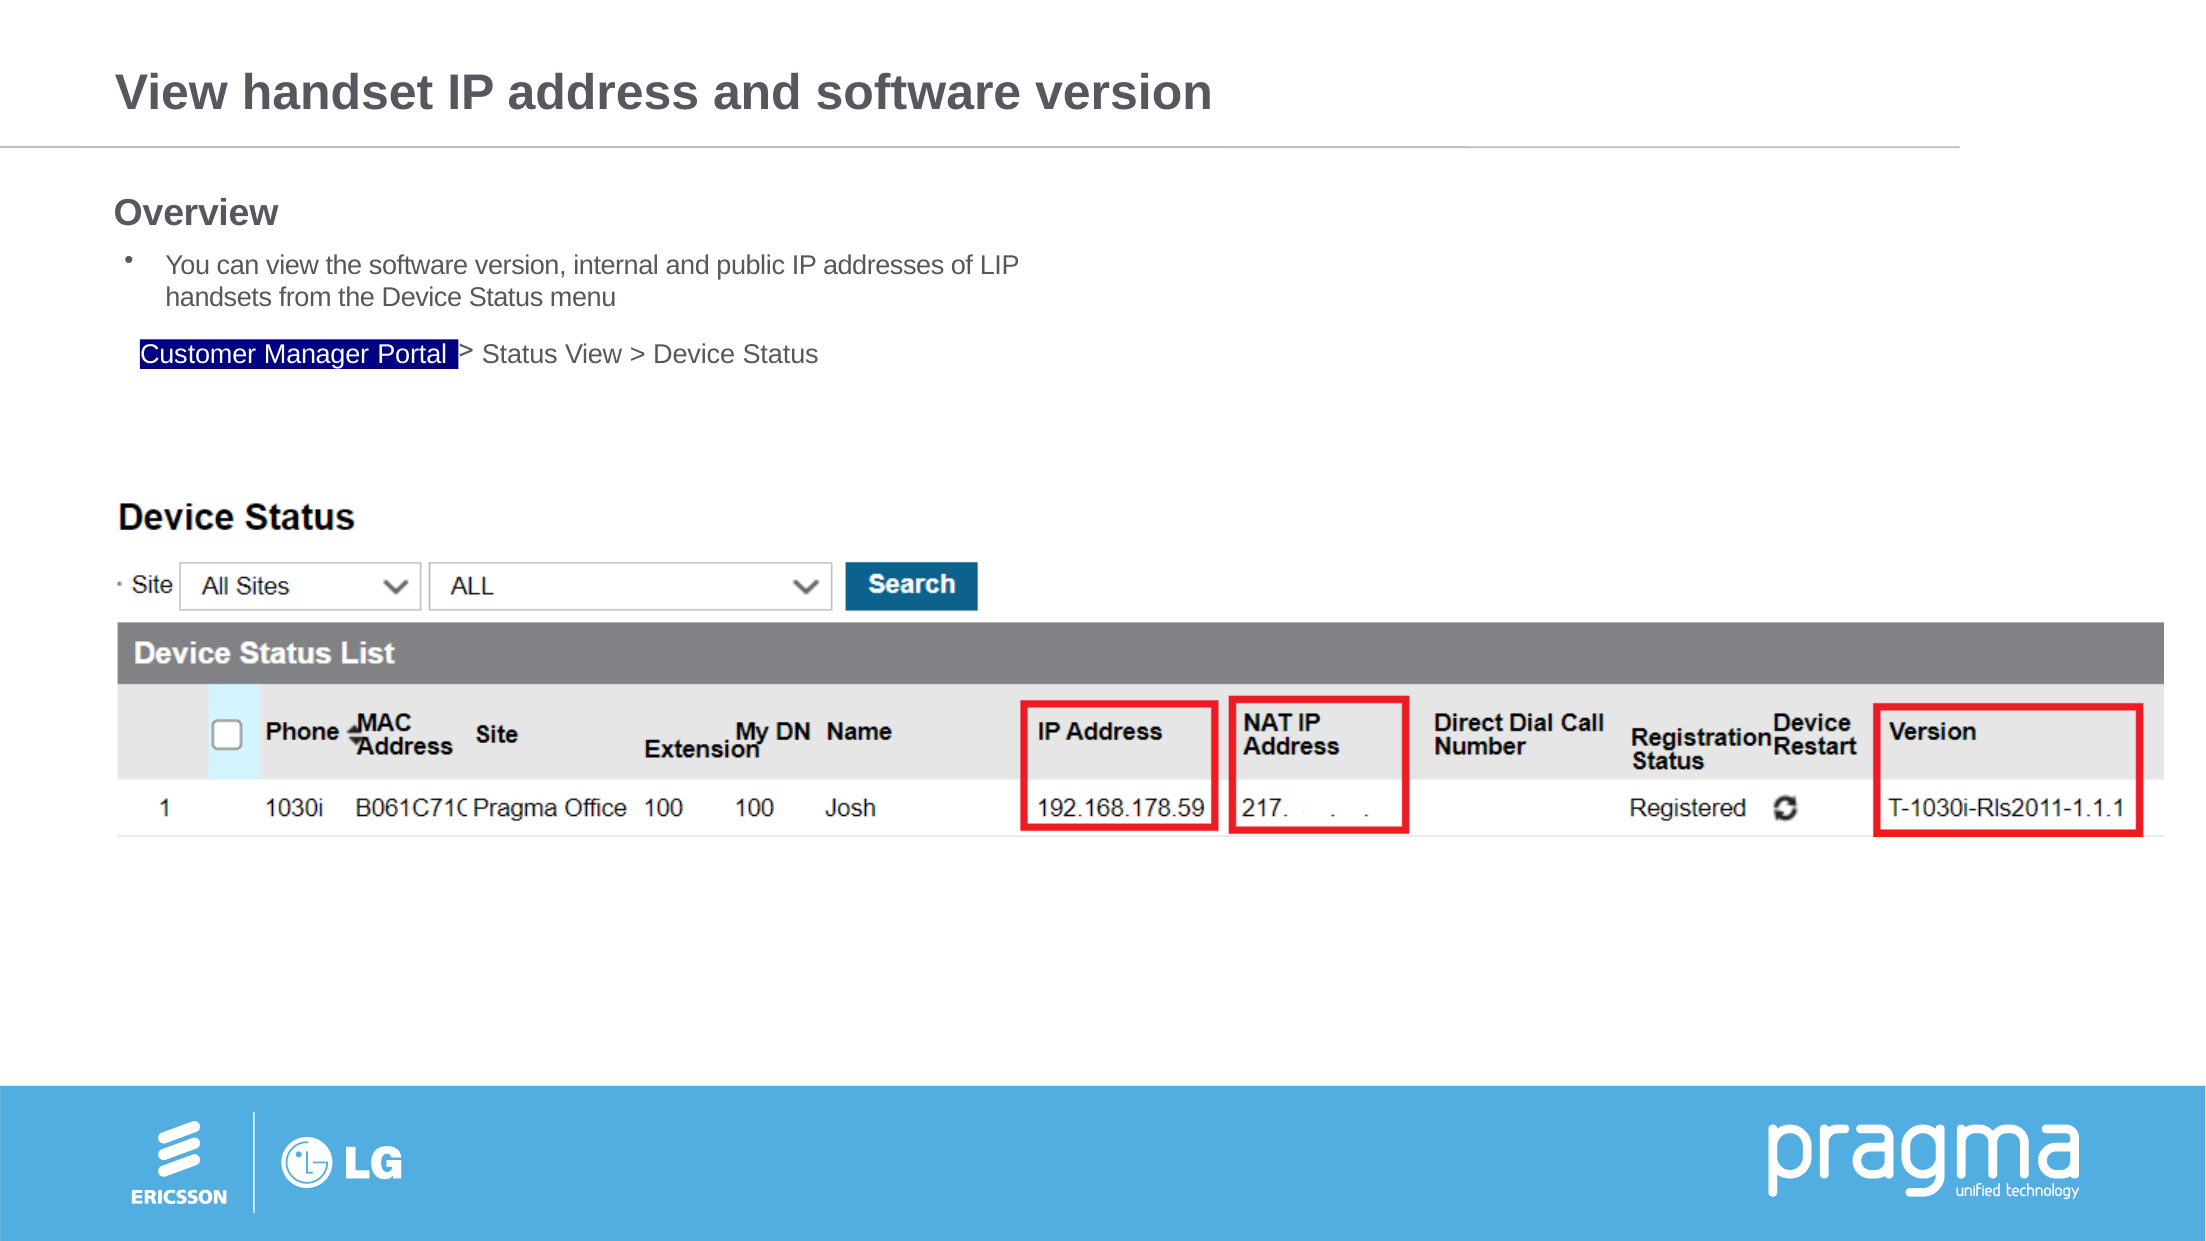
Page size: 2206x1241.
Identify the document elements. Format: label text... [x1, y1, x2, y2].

text_box Customer Manager Portal [139, 339, 456, 369]
text_box Status View > Device Status [456, 334, 825, 369]
picture [0, 0, 2206, 1241]
title View handset IP address and software version [100, 52, 2086, 145]
text_box Overview You can view the software version, internal and public IP addresses of LIP handsets from the Device Status menu [111, 165, 1081, 313]
